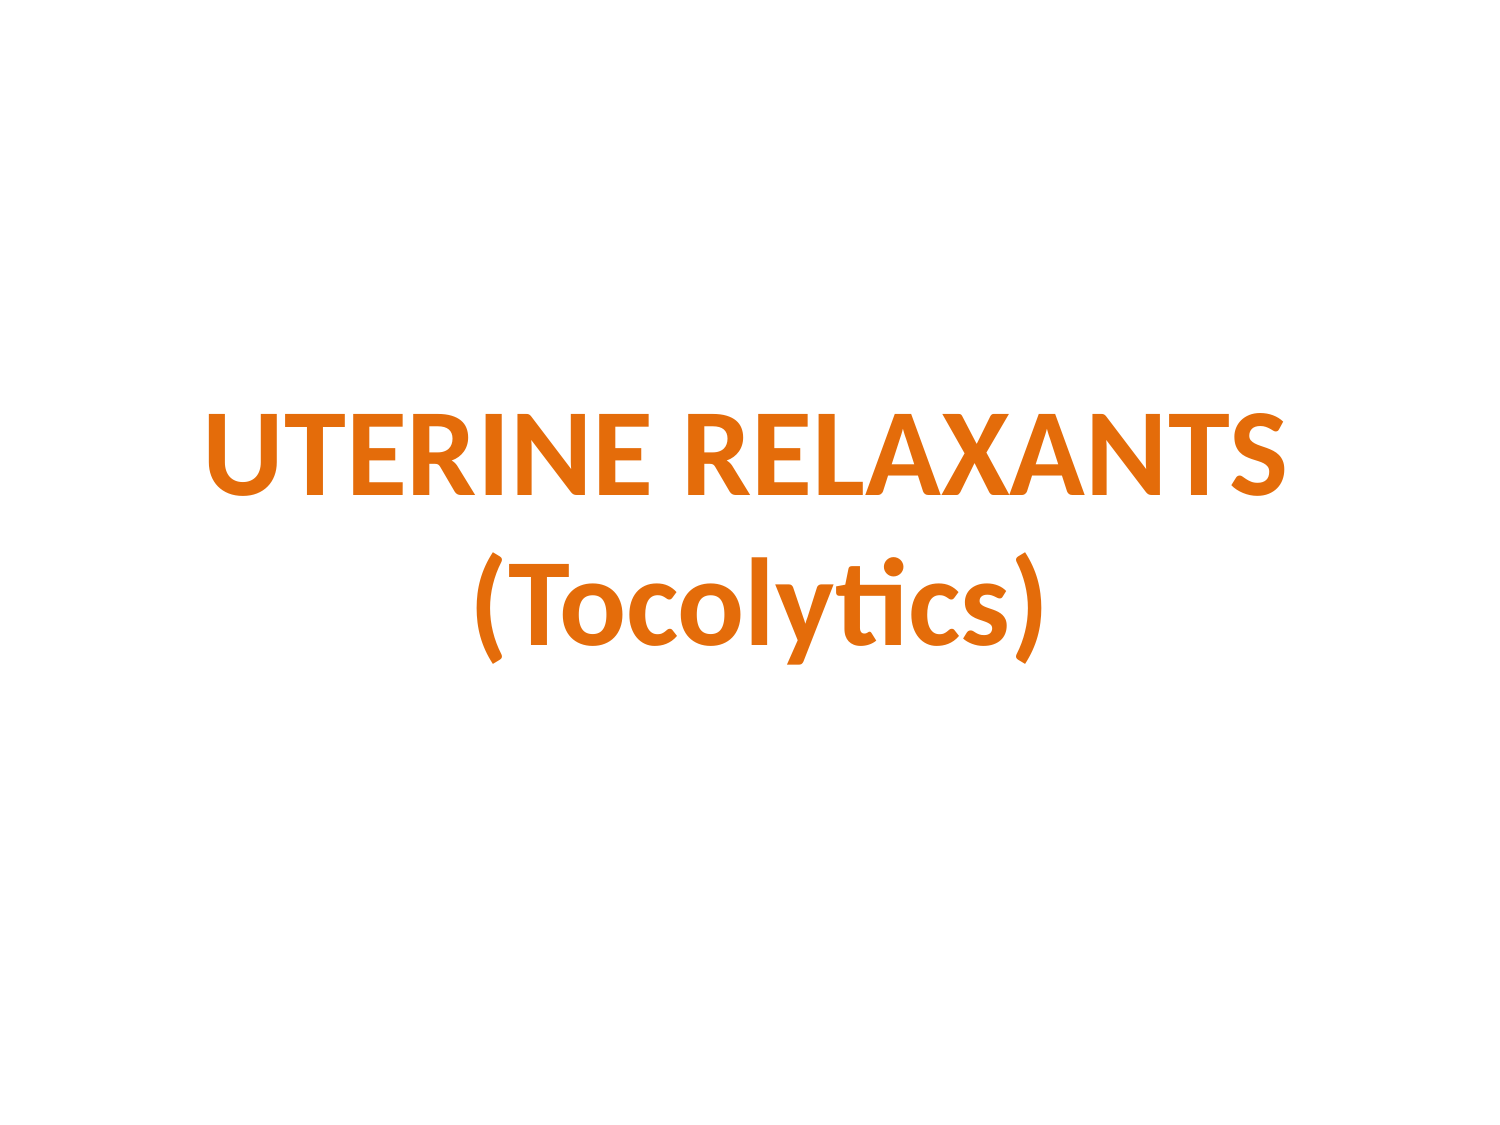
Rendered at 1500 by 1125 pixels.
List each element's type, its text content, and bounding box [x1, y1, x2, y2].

text_box UTERINE RELAXANTS (Tocolytics) [187, 362, 1332, 678]
